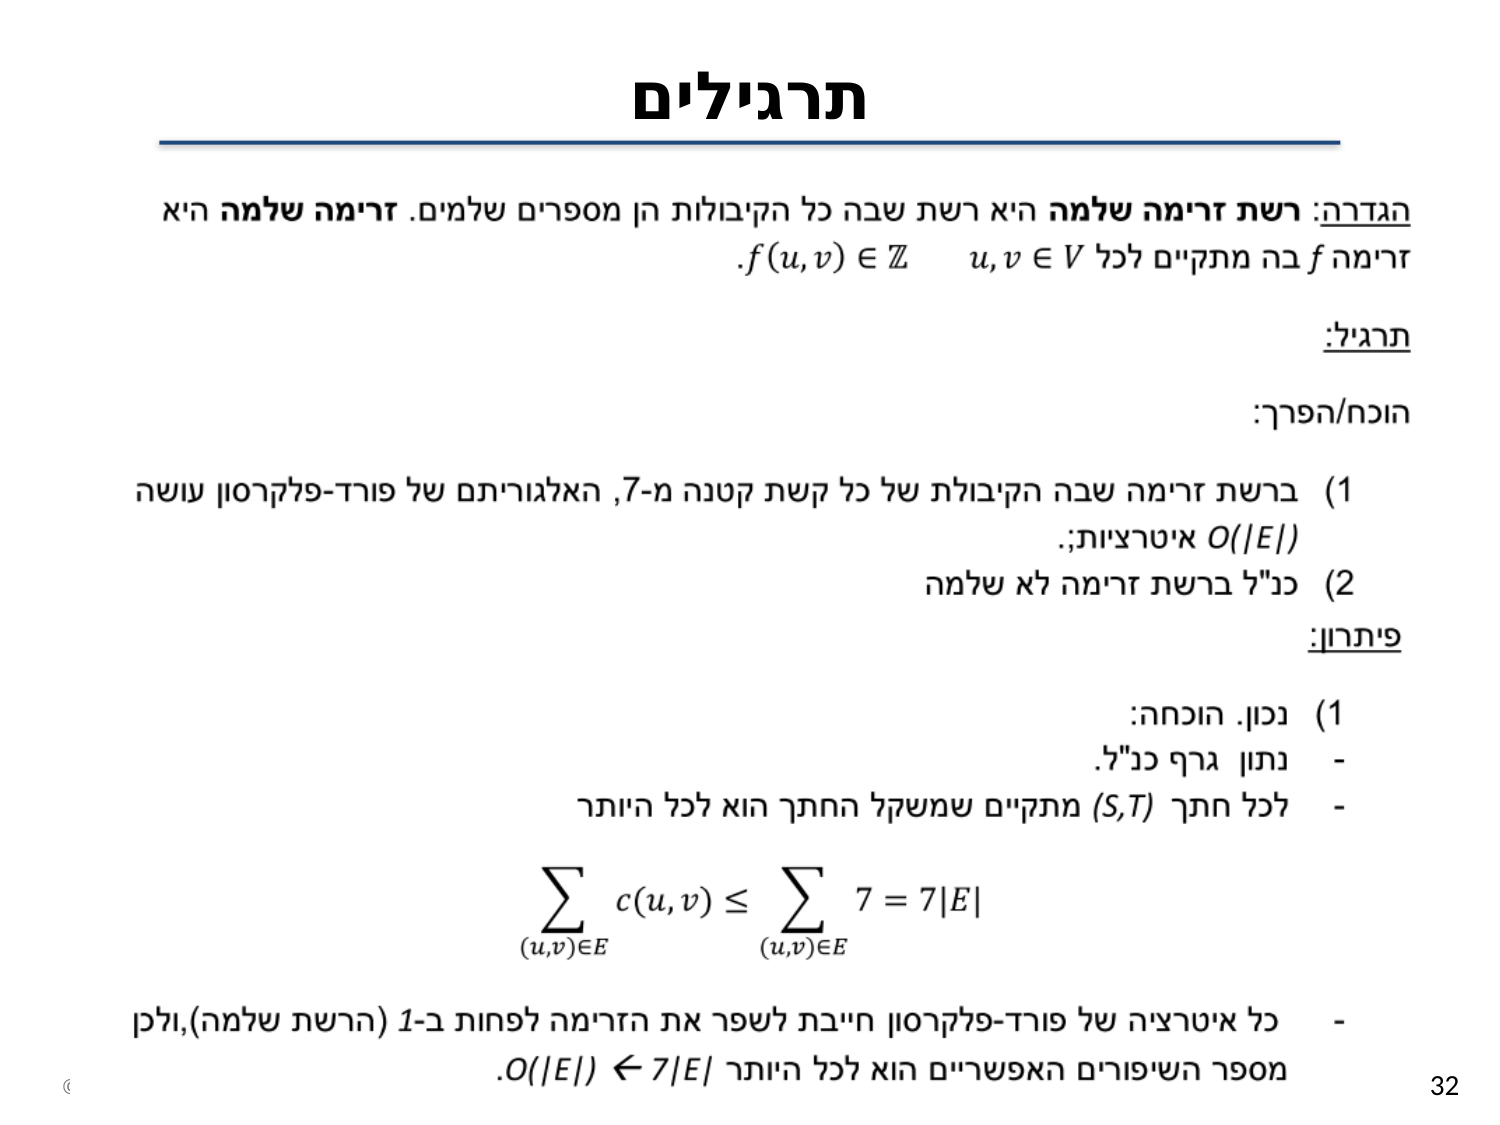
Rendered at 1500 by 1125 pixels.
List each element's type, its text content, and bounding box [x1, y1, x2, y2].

title תרגילים [33, 0, 1466, 141]
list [70, 178, 1433, 631]
picture [70, 607, 1410, 1125]
